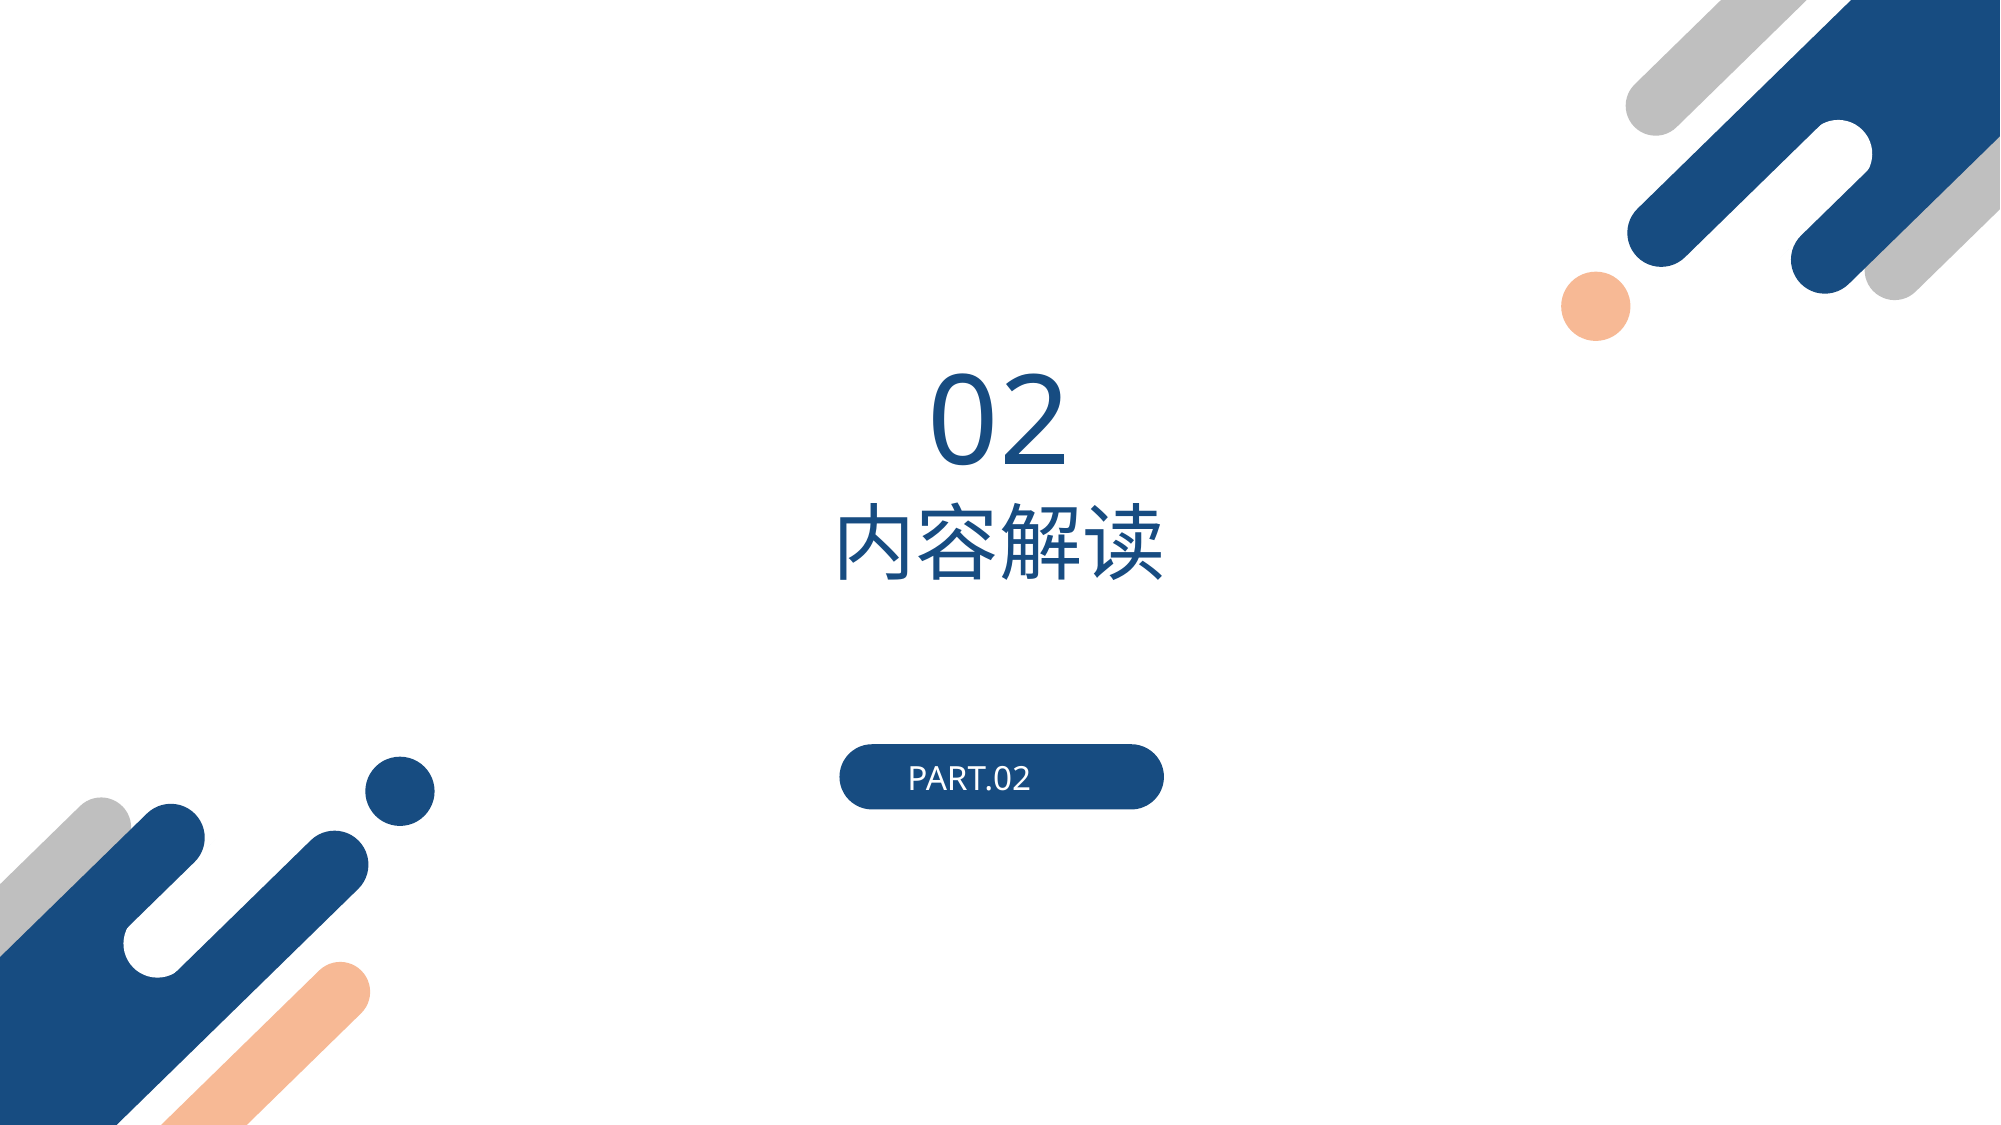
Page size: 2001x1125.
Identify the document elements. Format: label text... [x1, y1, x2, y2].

text_box [838, 743, 1166, 811]
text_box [1492, 0, 2000, 341]
text_box PART.02 [892, 749, 1112, 805]
text_box 02 [870, 301, 1129, 497]
text_box 内容解读 [408, 482, 1591, 598]
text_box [0, 756, 504, 1125]
